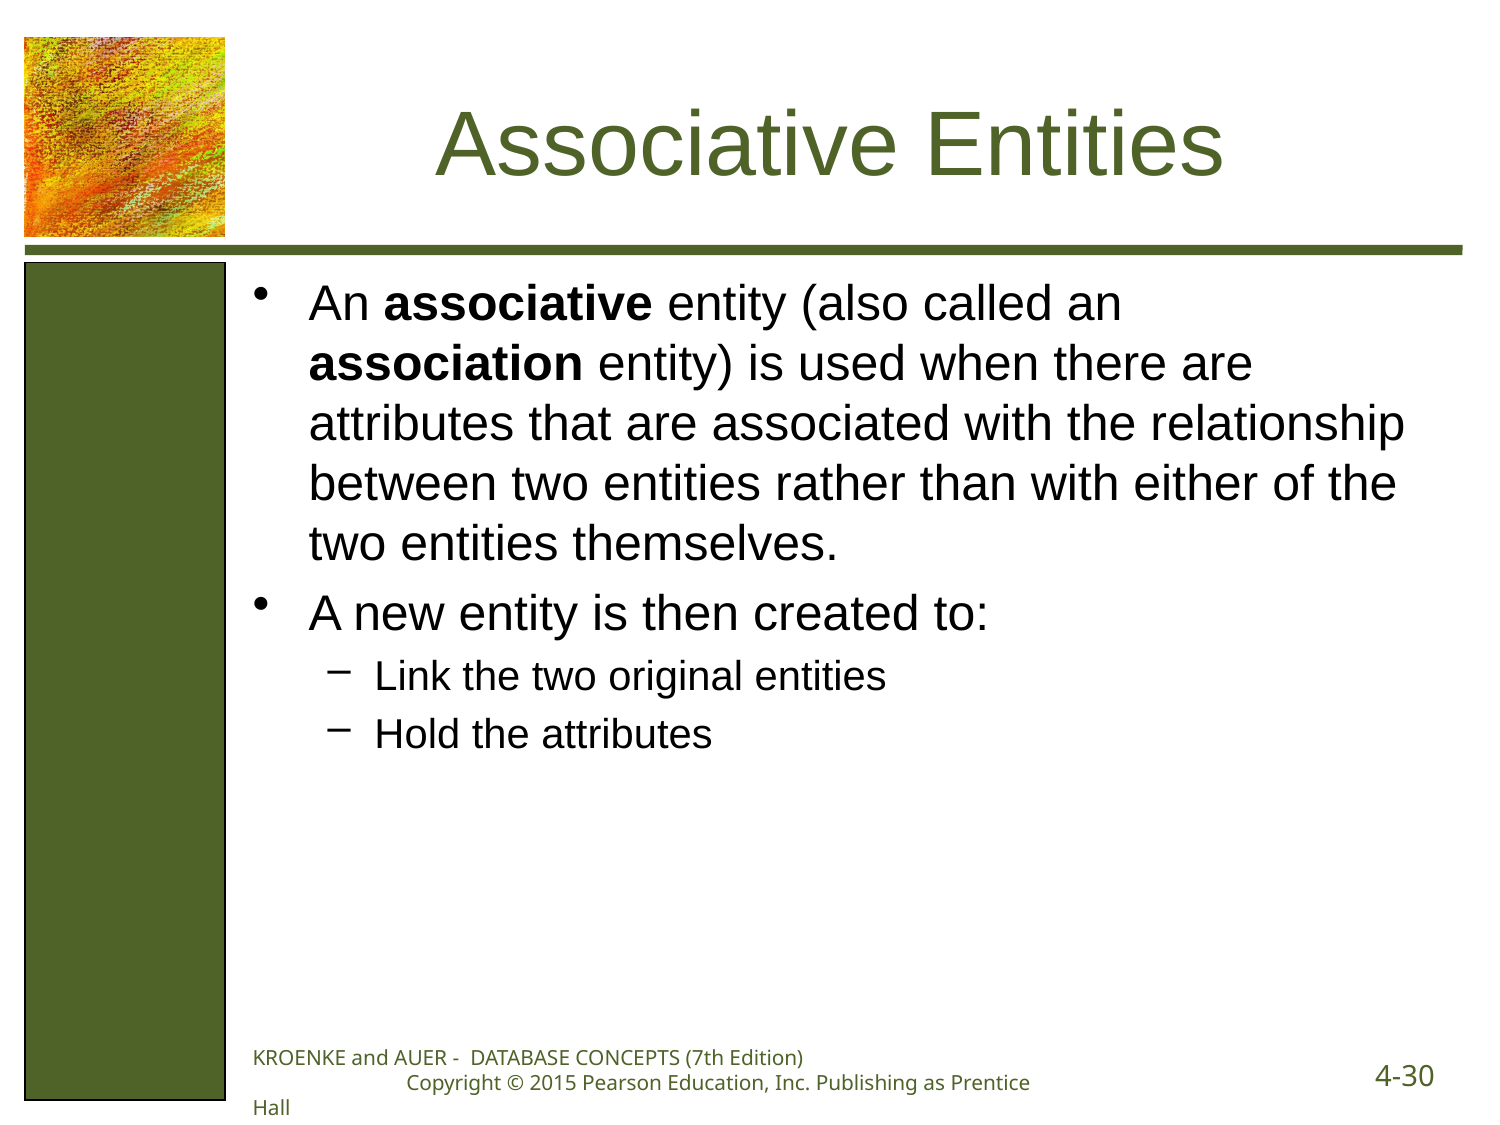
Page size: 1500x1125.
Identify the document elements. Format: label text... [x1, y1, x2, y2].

list An associative entity (also called an association entity) is used when there are attributes that are associated with the relationship between two entities rather than with either of the two entities themselves. A new entity is then created to: Link the two original entities Hold the attributes [237, 262, 1426, 1026]
footer KROENKE and AUER - DATABASE CONCEPTS (7th Edition) Copyright © 2015 Pearson Education, Inc. Publishing as Prentice Hall [237, 1037, 1088, 1104]
picture [24, 37, 225, 237]
title Associative Entities [237, 44, 1426, 233]
slide_number 4-30 [1287, 1049, 1451, 1103]
